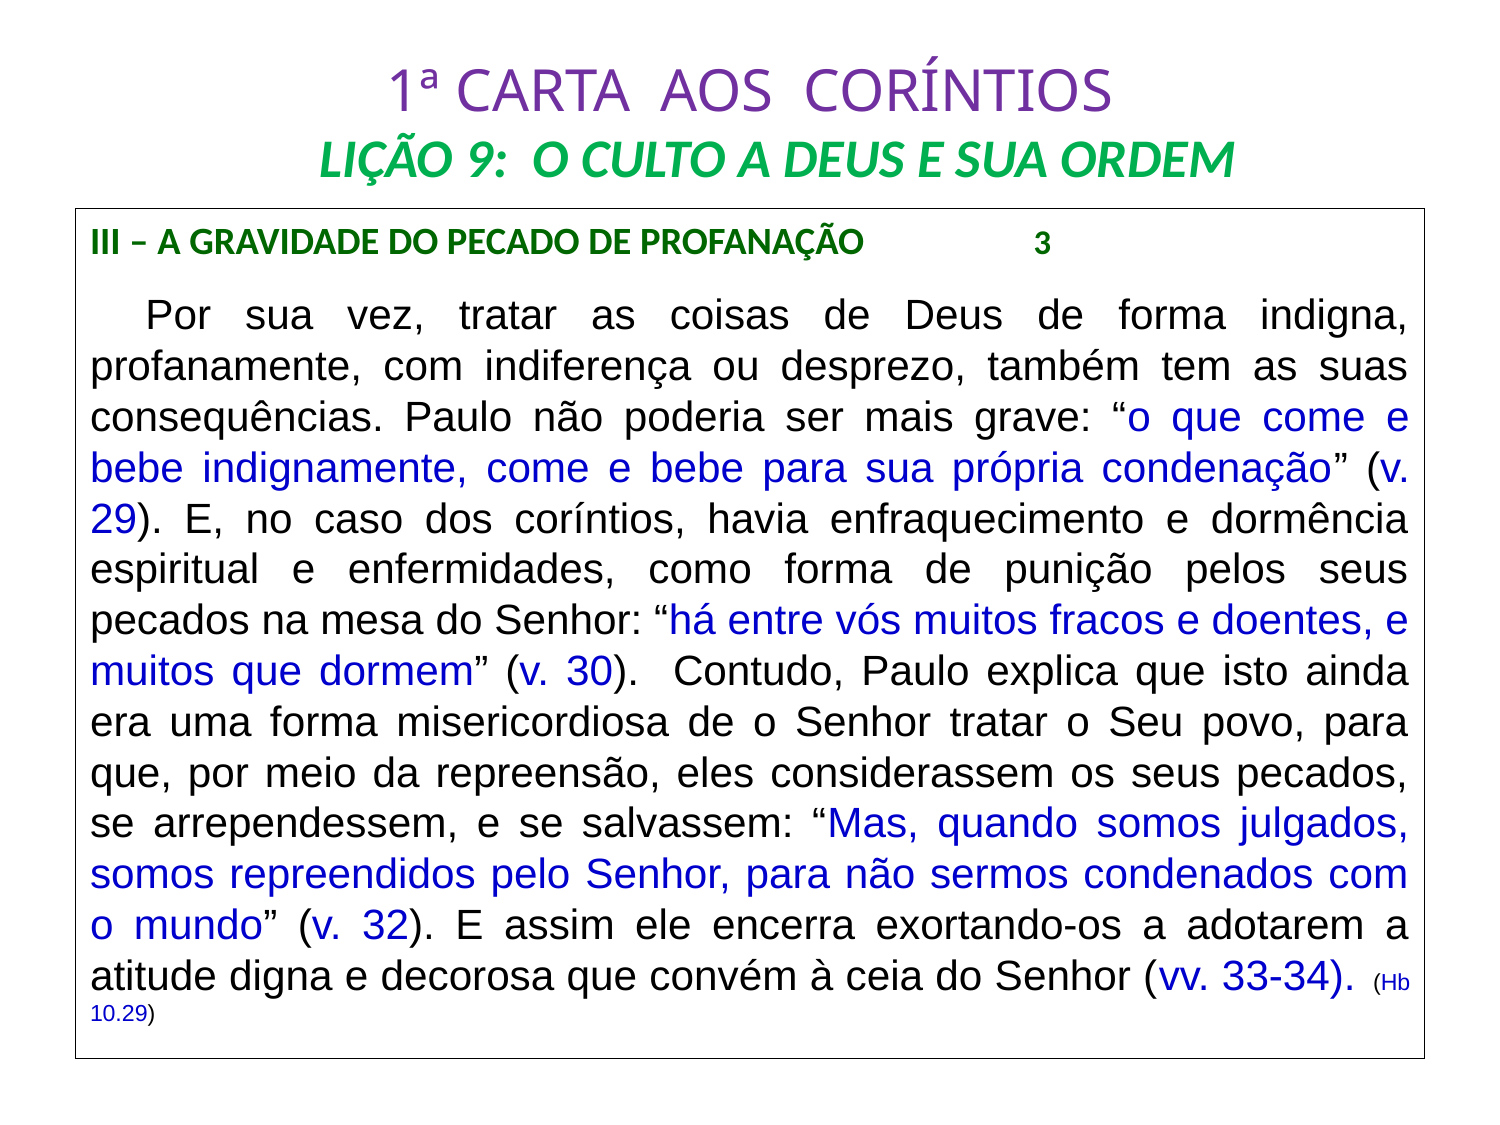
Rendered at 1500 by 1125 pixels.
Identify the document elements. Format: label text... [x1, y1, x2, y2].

list III – A GRAVIDADE DO PECADO DE PROFANAÇÃO 3 Por sua vez, tratar as coisas de Deus de forma indigna, profanamente, com indiferença ou desprezo, também tem as suas consequências. Paulo não poderia ser mais grave: “o que come e bebe indignamente, come e bebe para sua própria condenação” (v. 29). E, no caso dos coríntios, havia enfraquecimento e dormência espiritual e enfermidades, como forma de punição pelos seus pecados na mesa do Senhor: “há entre vós muitos fracos e doentes, e muitos que dormem” (v. 30). Contudo, Paulo explica que isto ainda era uma forma misericordiosa de o Senhor tratar o Seu povo, para que, por meio da repreensão, eles considerassem os seus pecados, se arrependessem, e se salvassem: “Mas, quando somos julgados, somos repreendidos pelo Senhor, para não sermos condenados com o mundo” (v. 32). E assim ele encerra exortando-os a adotarem a atitude digna e decorosa que convém à ceia do Senhor (vv. 33-34). (Hb 10.29) [75, 208, 1425, 1059]
title 1ª CARTA AOS CORÍNTIOS LIÇÃO 9: O CULTO A DEUS E SUA ORDEM [75, 45, 1425, 197]
